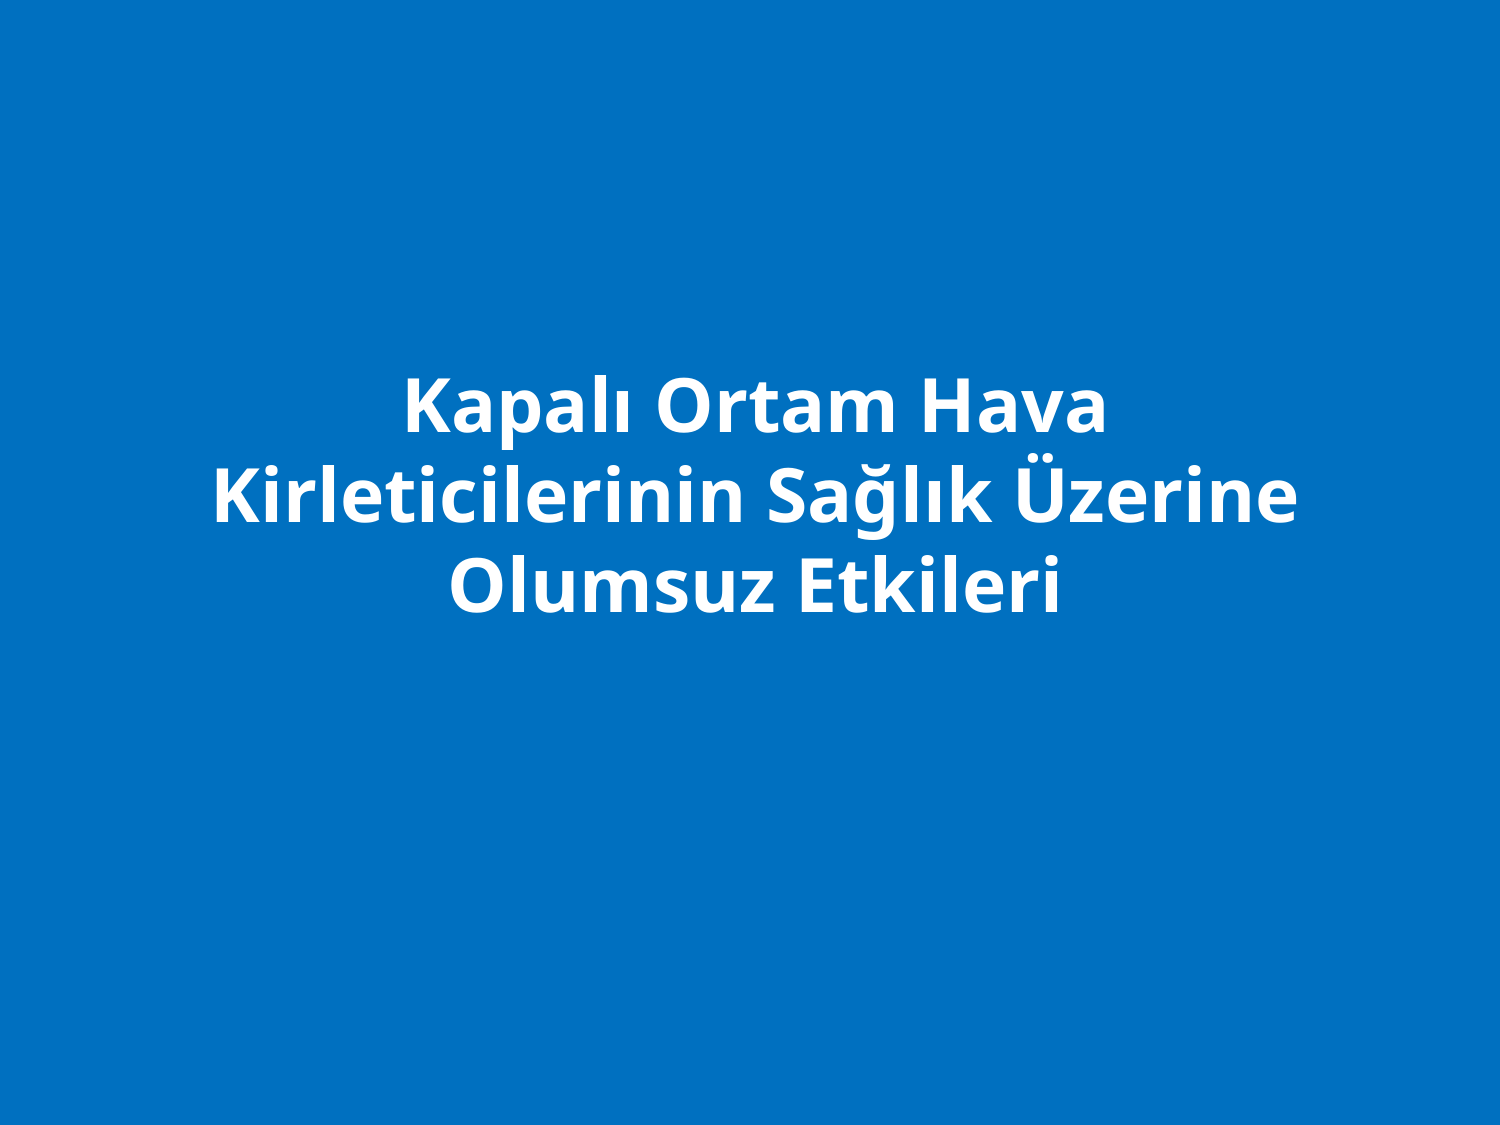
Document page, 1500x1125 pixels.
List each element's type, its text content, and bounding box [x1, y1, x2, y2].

text_box Kapalı Ortam Hava Kirleticilerinin Sağlık Üzerine Olumsuz Etkileri [135, 349, 1376, 635]
